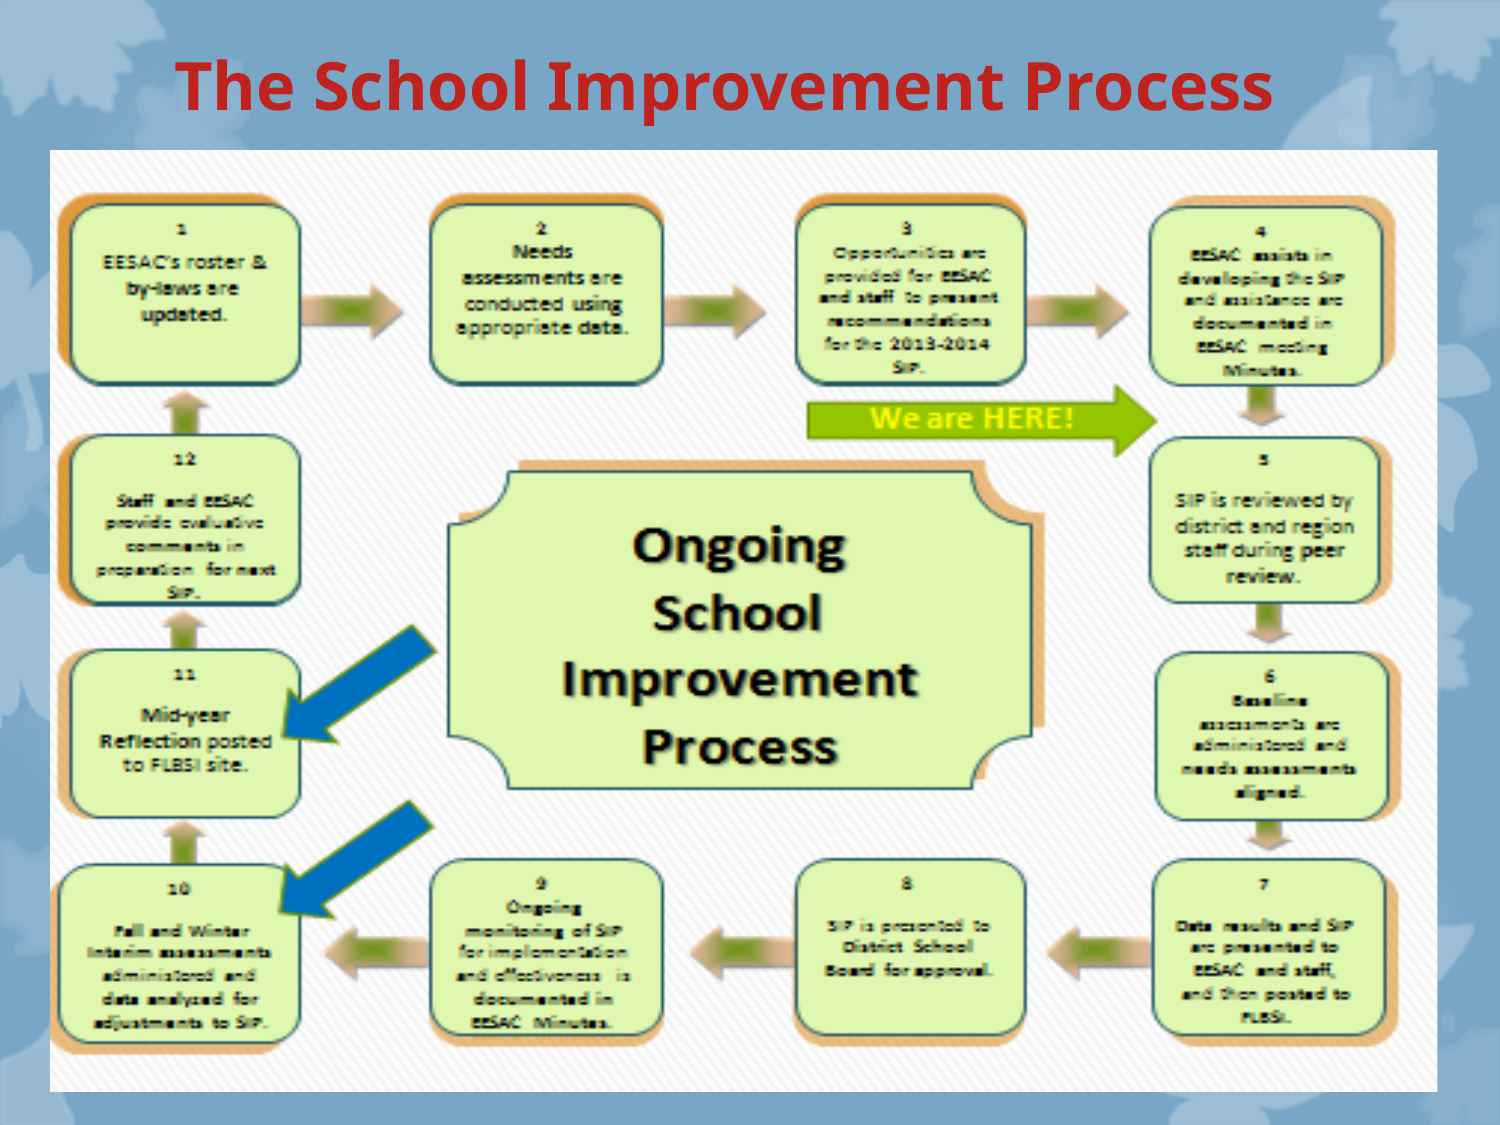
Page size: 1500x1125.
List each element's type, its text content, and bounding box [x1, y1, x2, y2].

text_box The School Improvement Process [0, 35, 1450, 131]
picture [49, 149, 1438, 1093]
